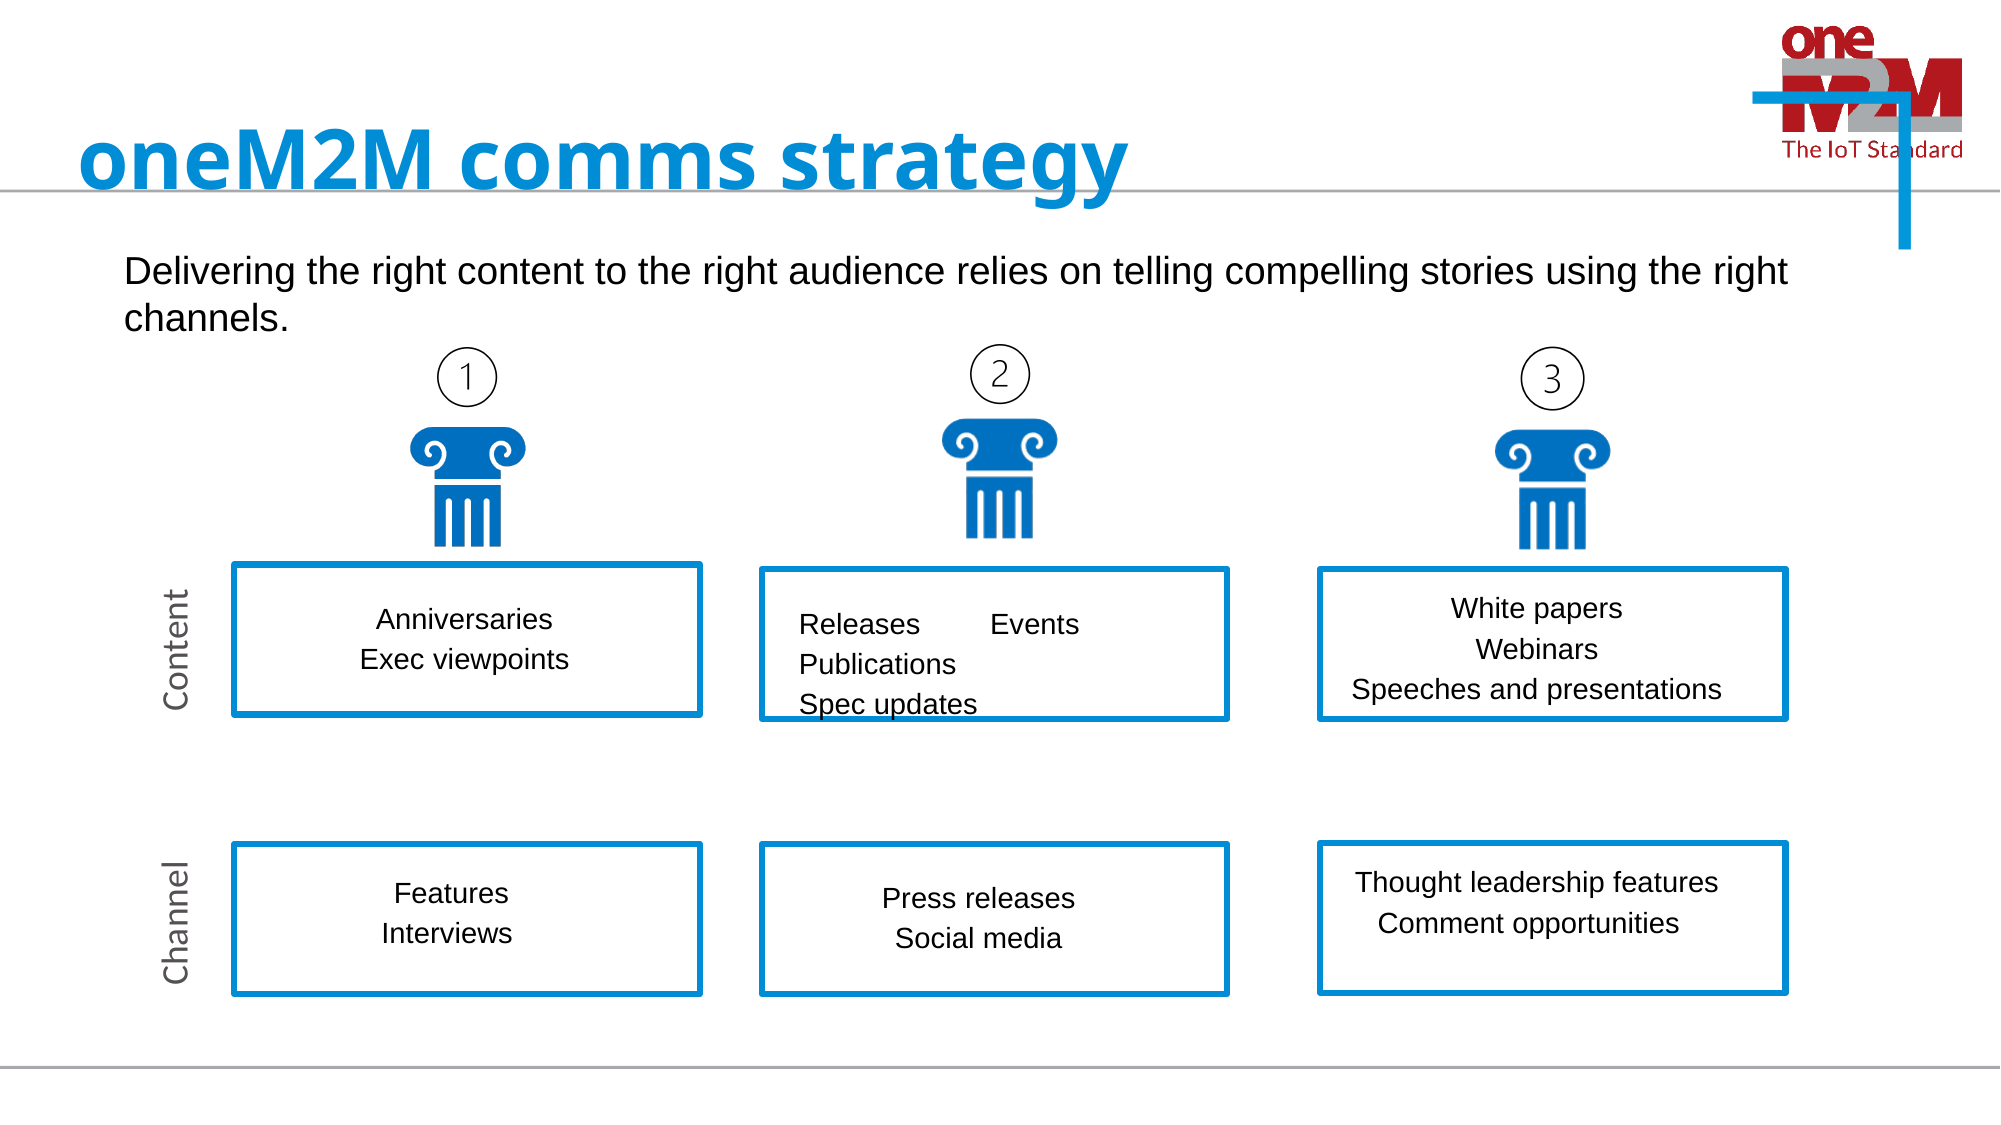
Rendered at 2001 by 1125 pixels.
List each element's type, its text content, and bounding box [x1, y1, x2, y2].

picture [392, 339, 543, 560]
text_box Channel [142, 827, 203, 1001]
text_box [1320, 842, 1786, 993]
text_box [761, 844, 1228, 994]
text_box [234, 564, 700, 715]
text_box Features Interviews [203, 849, 669, 989]
title oneM2M comms strategy [57, 86, 1395, 212]
picture [924, 336, 1075, 554]
text_box Content [142, 553, 203, 726]
text_box [1320, 568, 1786, 719]
text_box Releases Events Publications Spec updates [748, 579, 1214, 719]
text_box Thought leadership features Comment opportunities [1289, 838, 1755, 978]
text_box [234, 844, 700, 994]
text_box [761, 568, 1228, 719]
text_box White papers Webinars Speeches and presentations [1289, 564, 1755, 704]
text_box Anniversaries Exec viewpoints [216, 575, 683, 715]
picture [1749, 17, 1971, 253]
text_box Delivering the right content to the right audience relies on telling compelling stories using the right channels. [103, 235, 1859, 350]
picture [1477, 338, 1628, 565]
text_box Press releases Social media [730, 853, 1197, 993]
